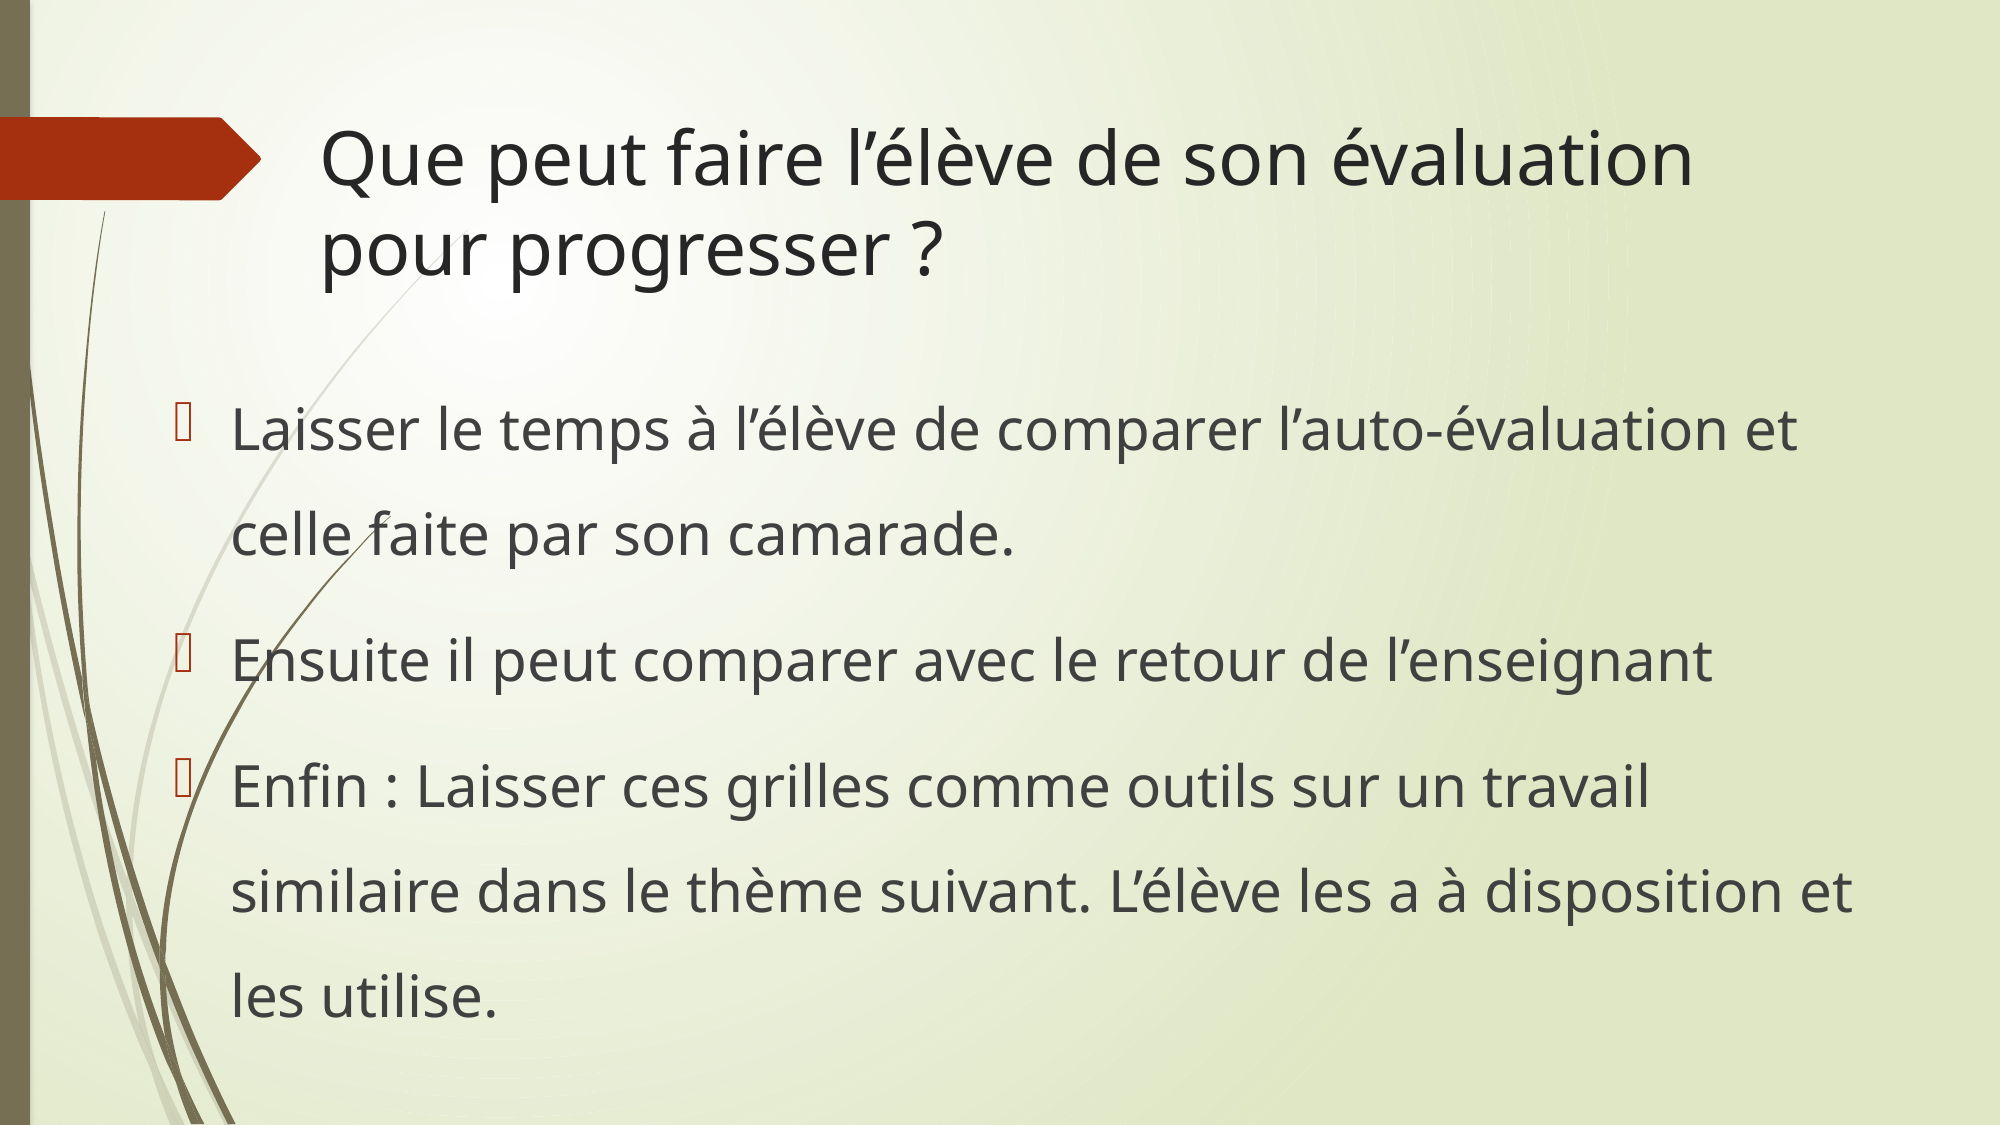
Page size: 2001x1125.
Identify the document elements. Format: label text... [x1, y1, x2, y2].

title Que peut faire l’élève de son évaluation pour progresser ? [304, 102, 1888, 307]
list Laisser le temps à l’élève de comparer l’auto-évaluation et celle faite par son camarade. Ensuite il peut comparer avec le retour de l’enseignant Enfin : Laisser ces grilles comme outils sur un travail similaire dans le thème suivant. L’élève les a à disposition et les utilise. [158, 350, 1888, 1059]
